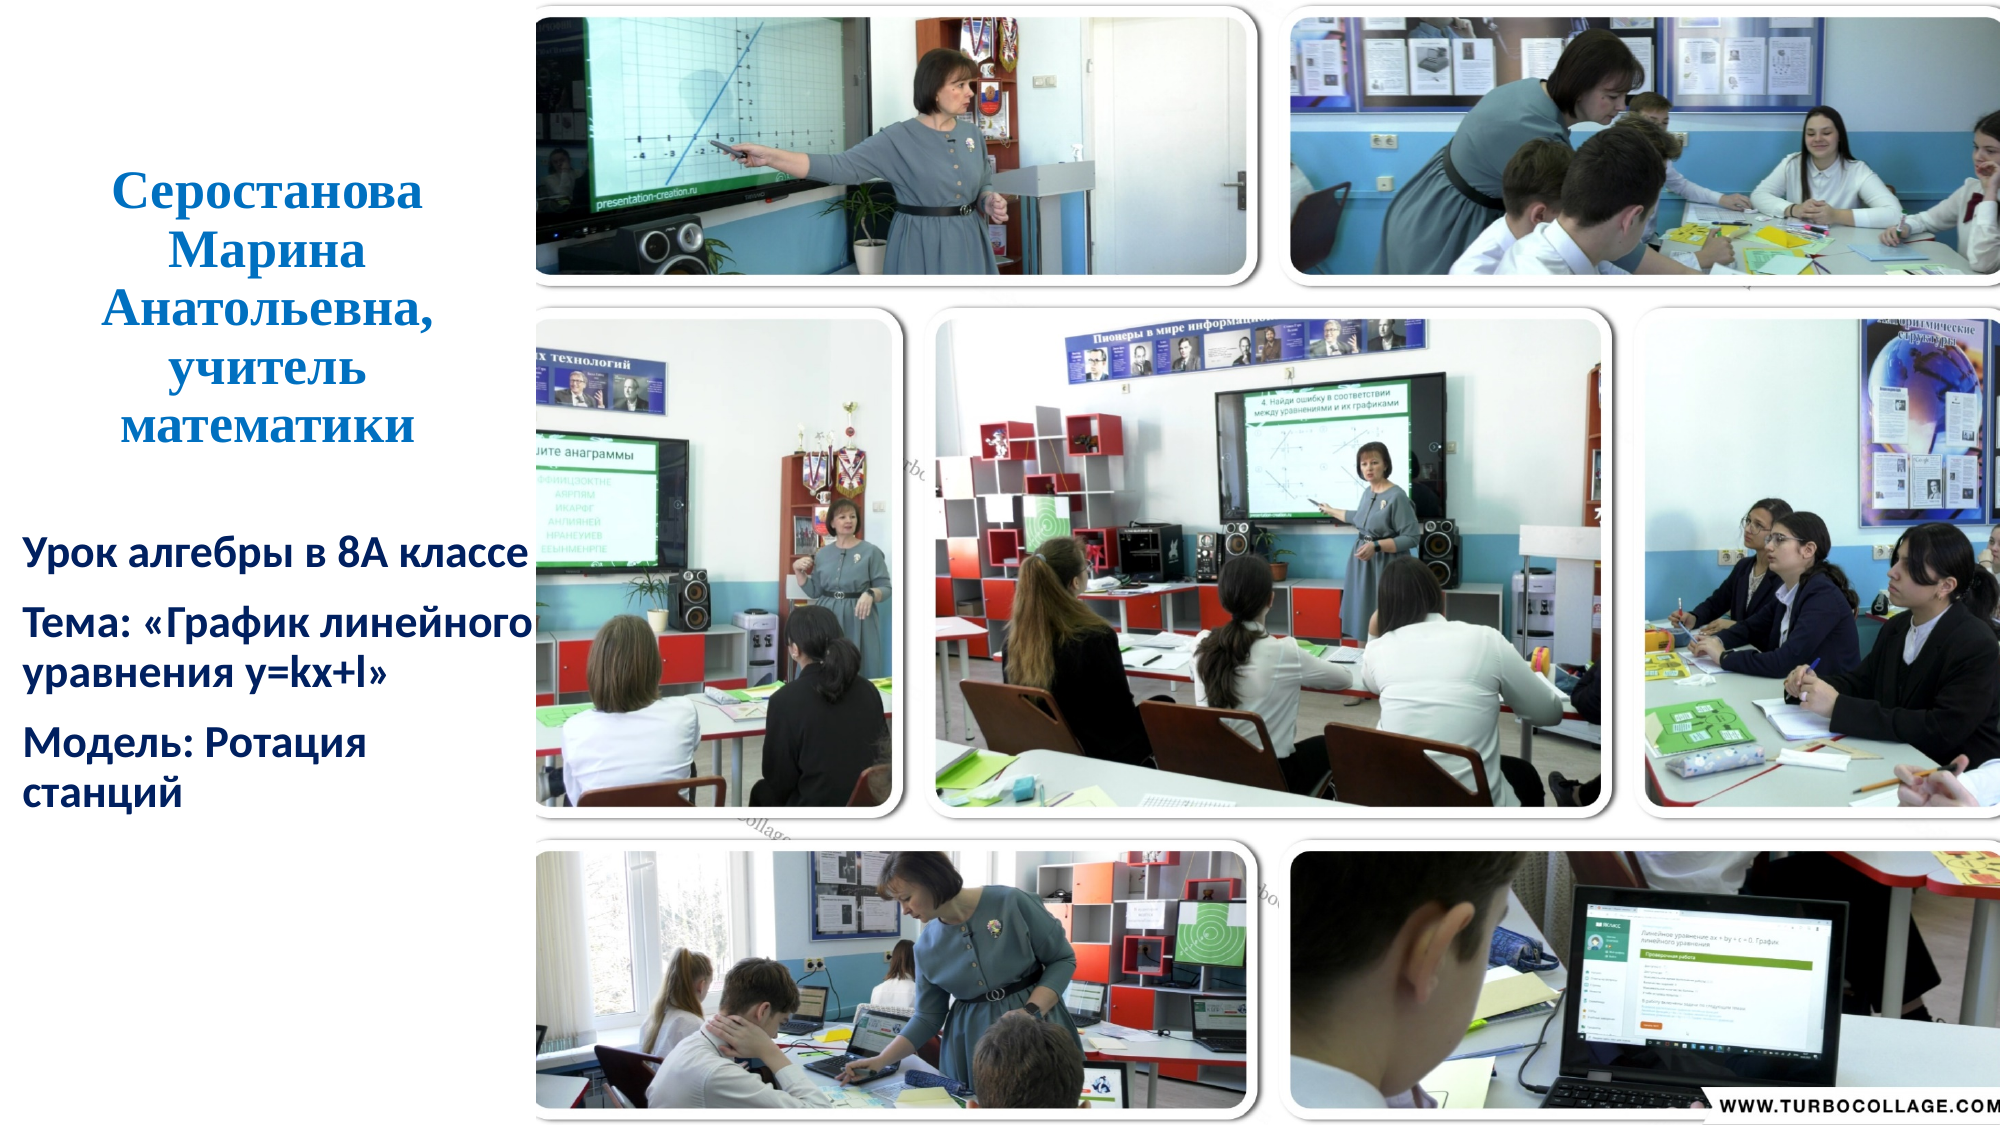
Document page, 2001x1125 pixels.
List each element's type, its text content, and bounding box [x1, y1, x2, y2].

list Урок алгебры в 8А классе Тема: «График линейного уравнения y=kx+l» Модель: Ротация станций [7, 520, 536, 820]
picture [536, 0, 2000, 1125]
title Серостанова Марина Анатольевна, учитель математики [7, 199, 529, 462]
